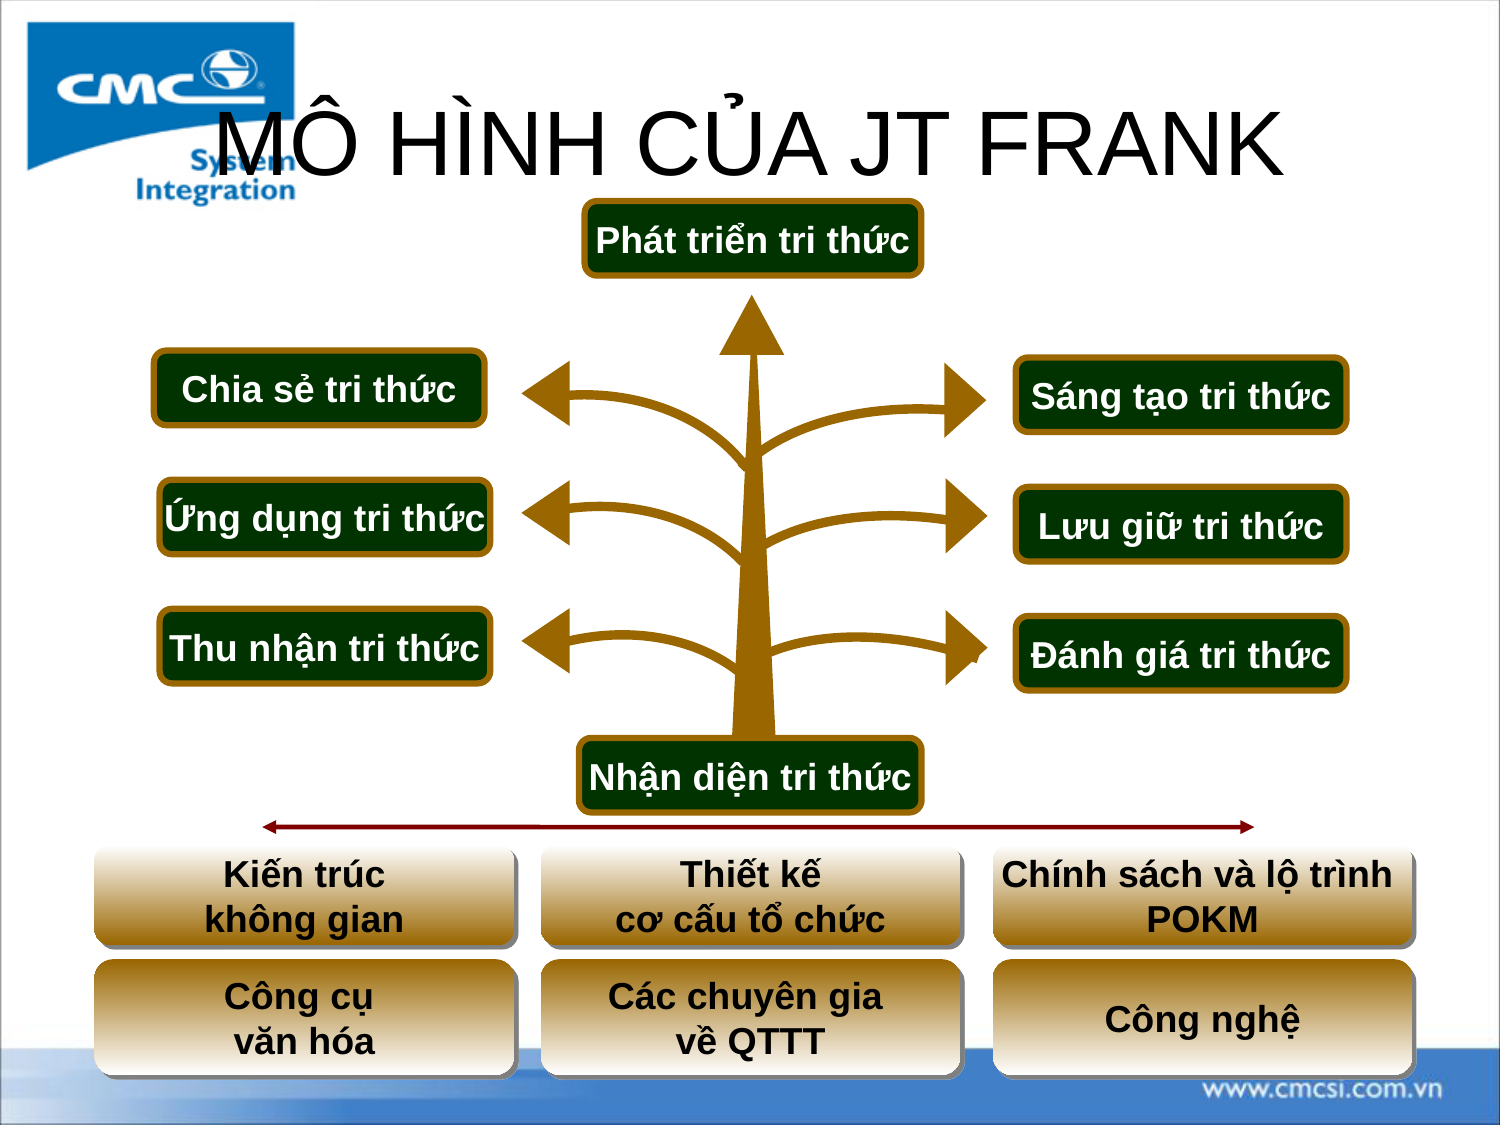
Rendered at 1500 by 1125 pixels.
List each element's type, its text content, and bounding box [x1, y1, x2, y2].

title MÔ HÌNH CỦA JT FRANK [75, 45, 1425, 233]
text_box [262, 821, 1255, 834]
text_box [153, 200, 1347, 813]
picture [0, 0, 1500, 1125]
slide_number 15 [1074, 1024, 1426, 1103]
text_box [94, 844, 1413, 1076]
